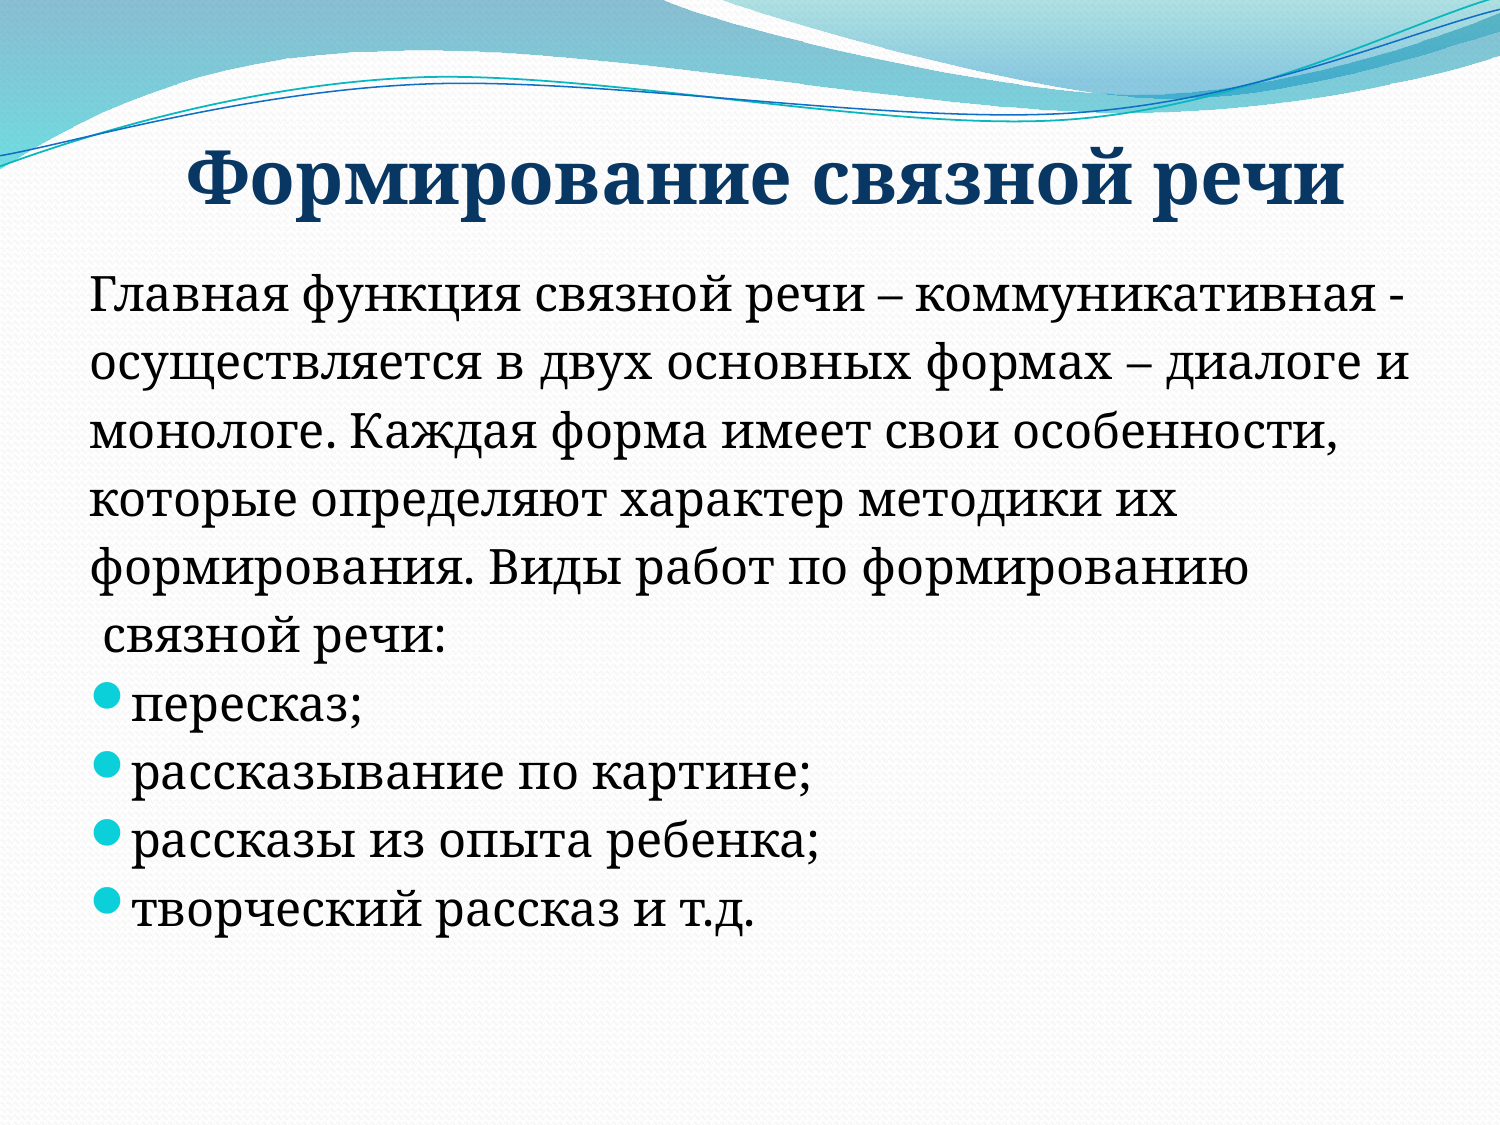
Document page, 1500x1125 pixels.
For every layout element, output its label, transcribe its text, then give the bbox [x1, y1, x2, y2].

title Формирование связной речи [88, 101, 1439, 220]
list Главная функция связной речи – коммуникативная - осуществляется в двух основных формах – диалоге и монологе. Каждая форма имеет свои особенности, которые определяют характер методики их формирования. Виды работ по формированию связной речи: пересказ; рассказывание по картине; рассказы из опыта ребенка; творческий рассказ и т.д. [75, 255, 1425, 1038]
